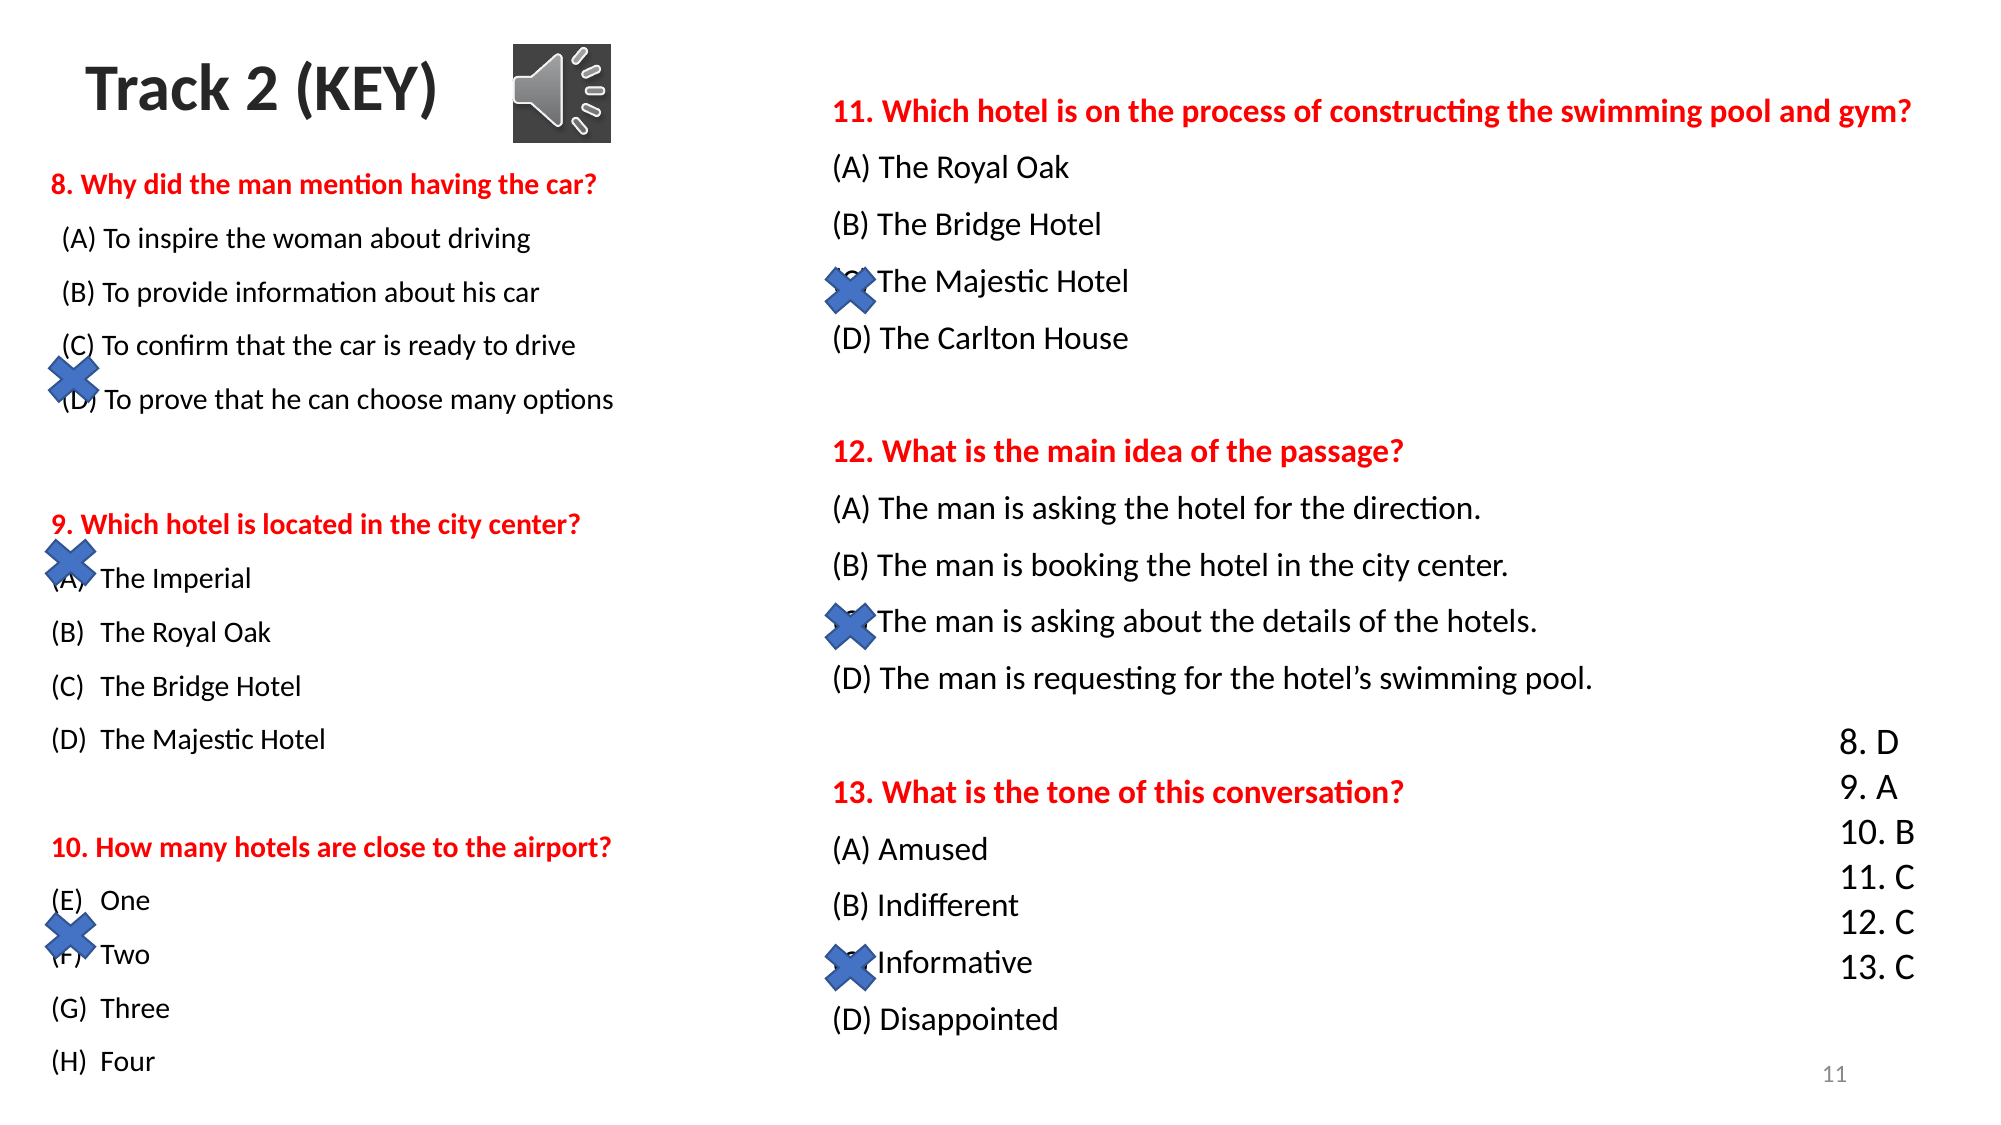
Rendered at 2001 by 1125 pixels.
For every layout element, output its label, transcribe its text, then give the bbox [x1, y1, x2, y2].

list 11. Which hotel is on the process of constructing the swimming pool and gym? (A) The Royal Oak (B) The Bridge Hotel (C) The Majestic Hotel (D) The Carlton House 12. What is the main idea of the passage? (A) The man is asking the hotel for the direction. (B) The man is booking the hotel in the city center. (C) The man is asking about the details of the hotels. (D) The man is requesting for the hotel’s swimming pool. 13. What is the tone of this conversation? (A) Amused (B) Indifferent (C) Informative (D) Disappointed [816, 85, 1938, 1040]
list 8. Why did the man mention having the car? (A) To inspire the woman about driving (B) To provide information about his car (C) To confirm that the car is ready to drive (D) To prove that he can choose many options 9. Which hotel is located in the city center? The Imperial The Royal Oak The Bridge Hotel The Majestic Hotel 10. How many hotels are close to the airport? One Two Three Four [35, 139, 766, 1093]
text_box [44, 911, 97, 960]
picture [511, 43, 612, 144]
text_box [44, 538, 97, 587]
text_box [824, 943, 877, 992]
slide_number 11 [1412, 1042, 1863, 1103]
text_box Track 2 (KEY) [70, 43, 473, 134]
text_box 8. D 9. A 10. B 11. C 12. C 13. C [1824, 709, 2000, 995]
text_box [47, 355, 100, 404]
text_box [824, 602, 877, 651]
text_box [824, 266, 877, 315]
